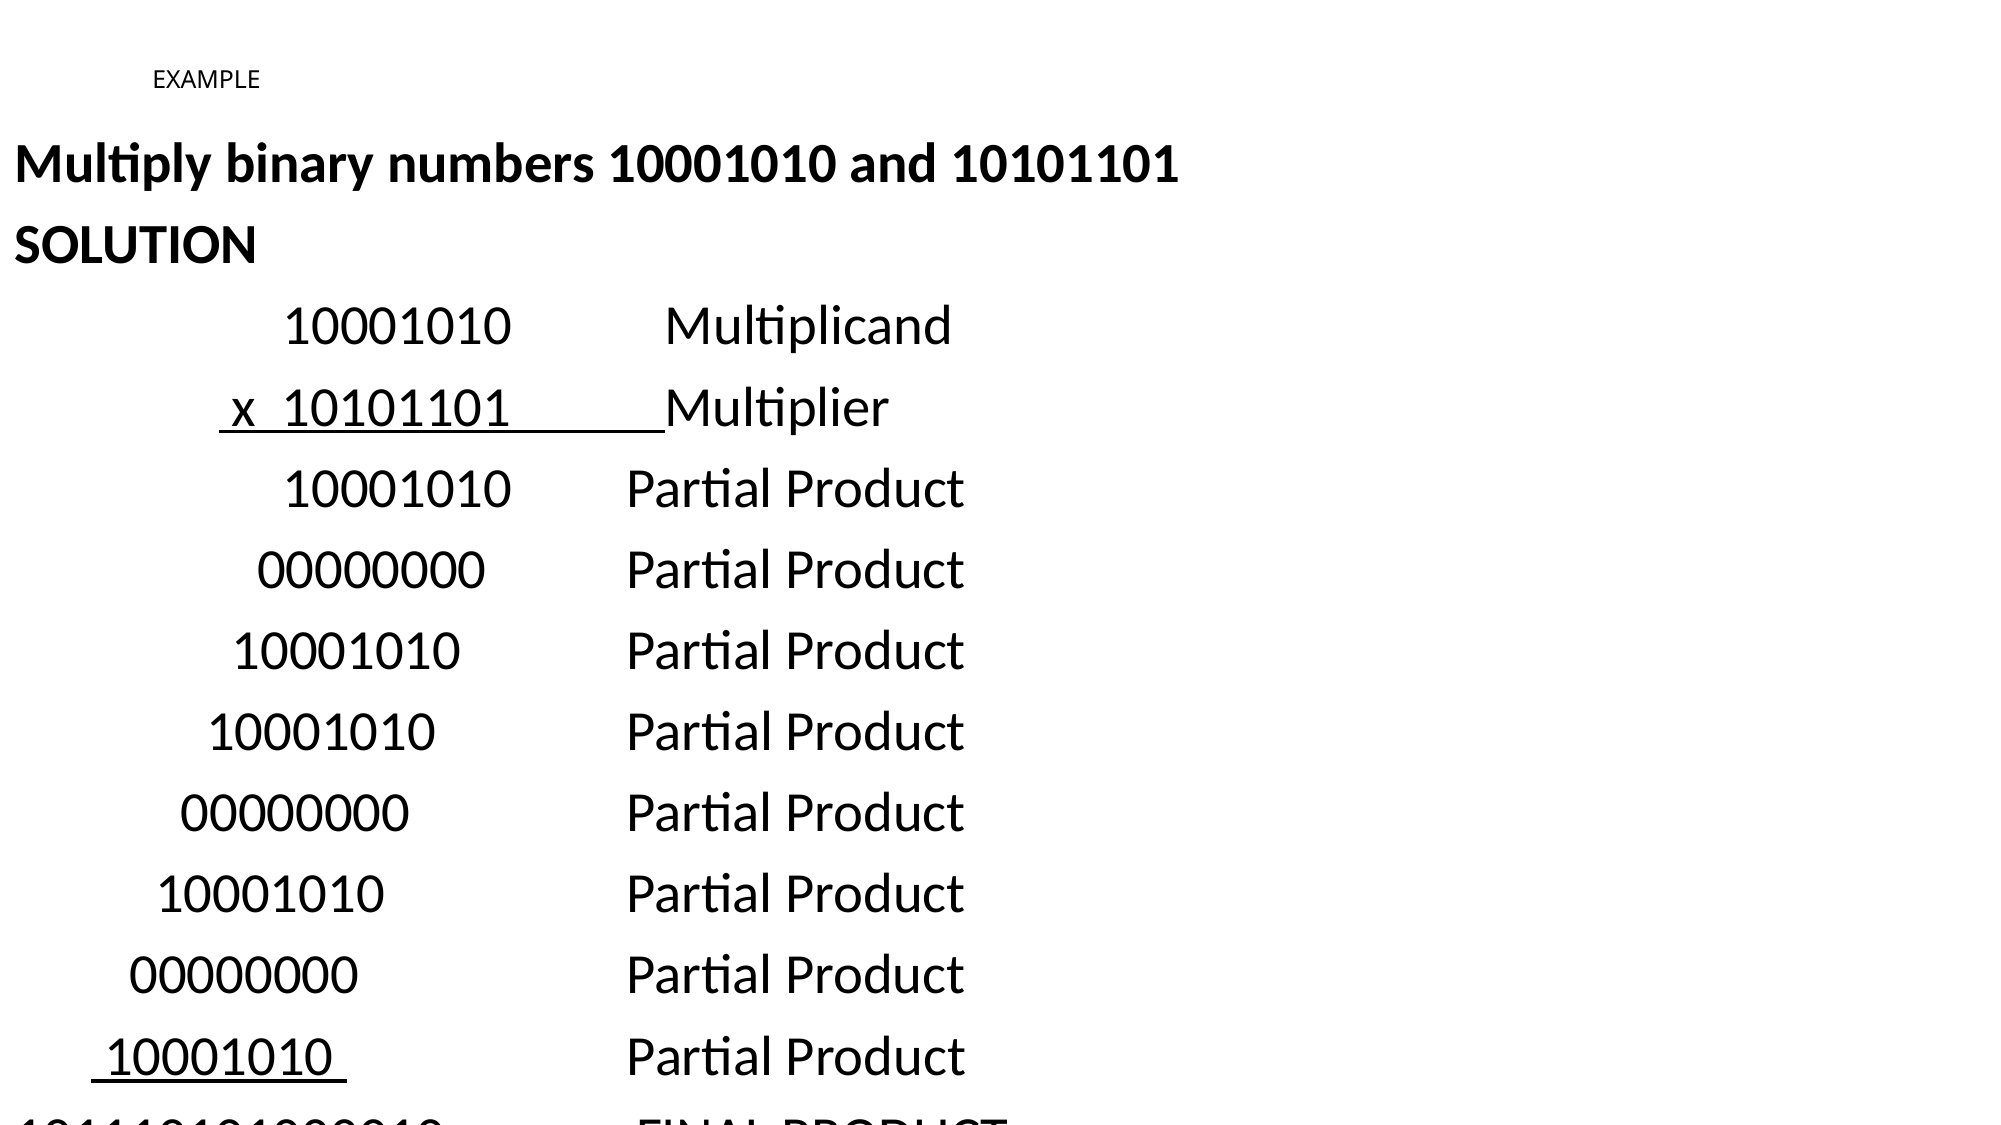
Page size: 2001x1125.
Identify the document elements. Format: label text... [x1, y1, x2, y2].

title EXAMPLE [137, 59, 1863, 103]
list Multiply binary numbers 10001010 and 10101101 SOLUTION 10001010 Multiplicand x 10101101 Multiplier 10001010 Partial Product 00000000 Partial Product 10001010 Partial Product 10001010 Partial Product 00000000 Partial Product 10001010 Partial Product 00000000 Partial Product 10001010 Partial Product 101110101000010 FINAL PRODUCT [0, 126, 2000, 1125]
